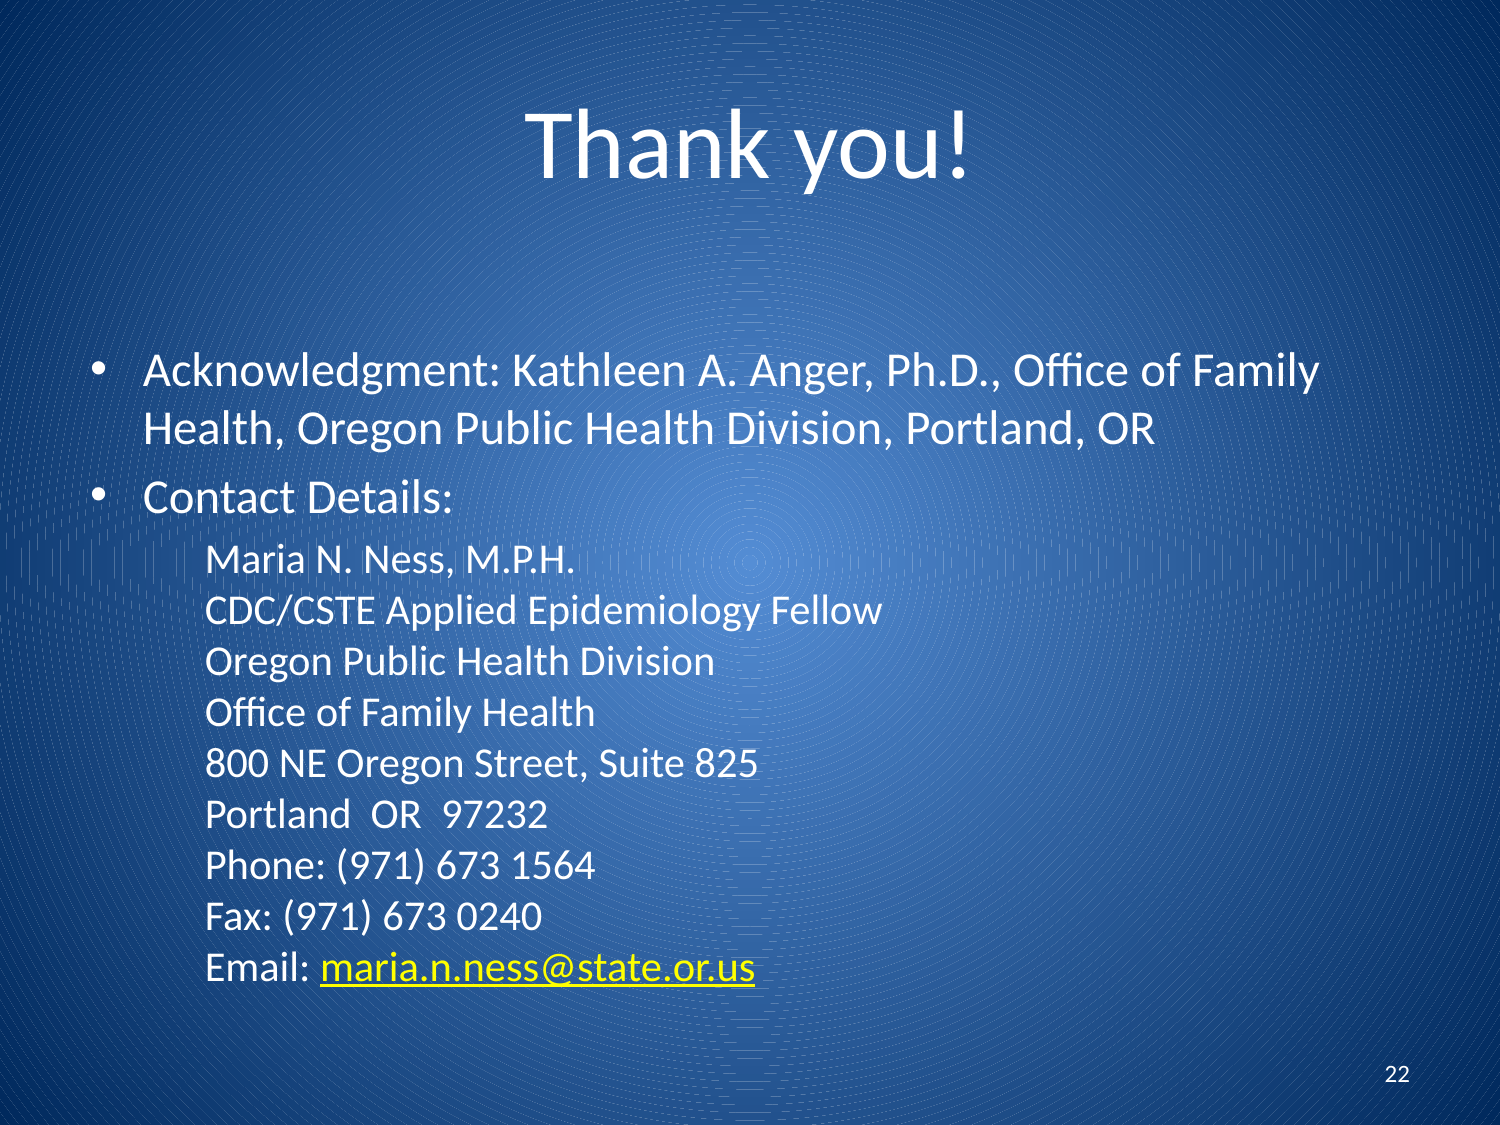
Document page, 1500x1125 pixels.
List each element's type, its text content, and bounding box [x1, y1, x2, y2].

slide_number 22 [1074, 1042, 1425, 1103]
title Thank you! [75, 45, 1425, 233]
list Acknowledgment: Kathleen A. Anger, Ph.D., Office of Family Health, Oregon Public Health Division, Portland, OR Contact Details: Maria N. Ness, M.P.H. CDC/CSTE Applied Epidemiology Fellow Oregon Public Health Division Office of Family Health 800 NE Oregon Street, Suite 825 Portland OR 97232 Phone: (971) 673 1564 Fax: (971) 673 0240 Email: maria.n.ness@state.or.us [75, 262, 1425, 1005]
